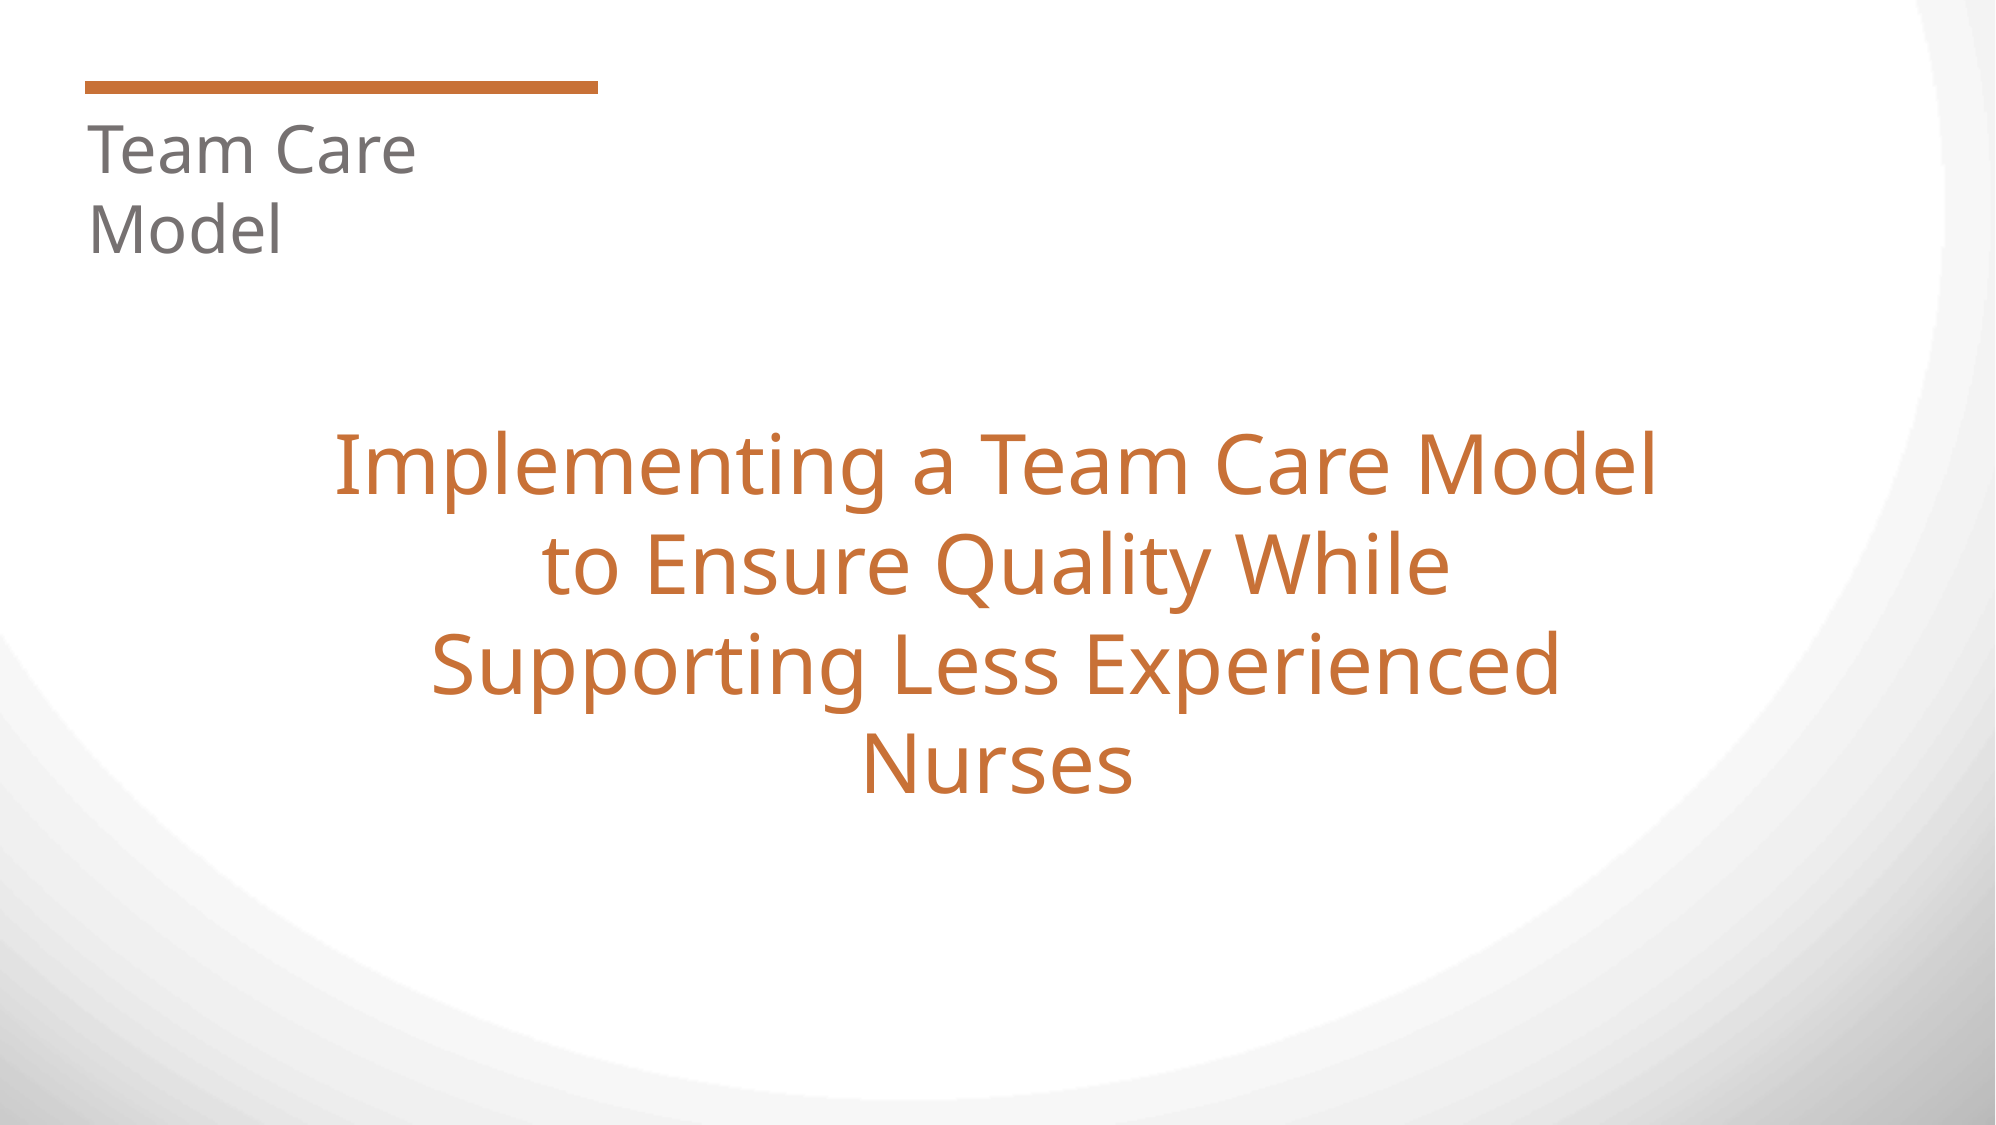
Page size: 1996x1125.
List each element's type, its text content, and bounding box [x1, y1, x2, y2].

text_box Implementing a Team Care Model to Ensure Quality While Supporting Less Experienced Nurses [310, 403, 1685, 819]
picture [0, 0, 1996, 1125]
text_box Team Care Model [72, 99, 635, 275]
